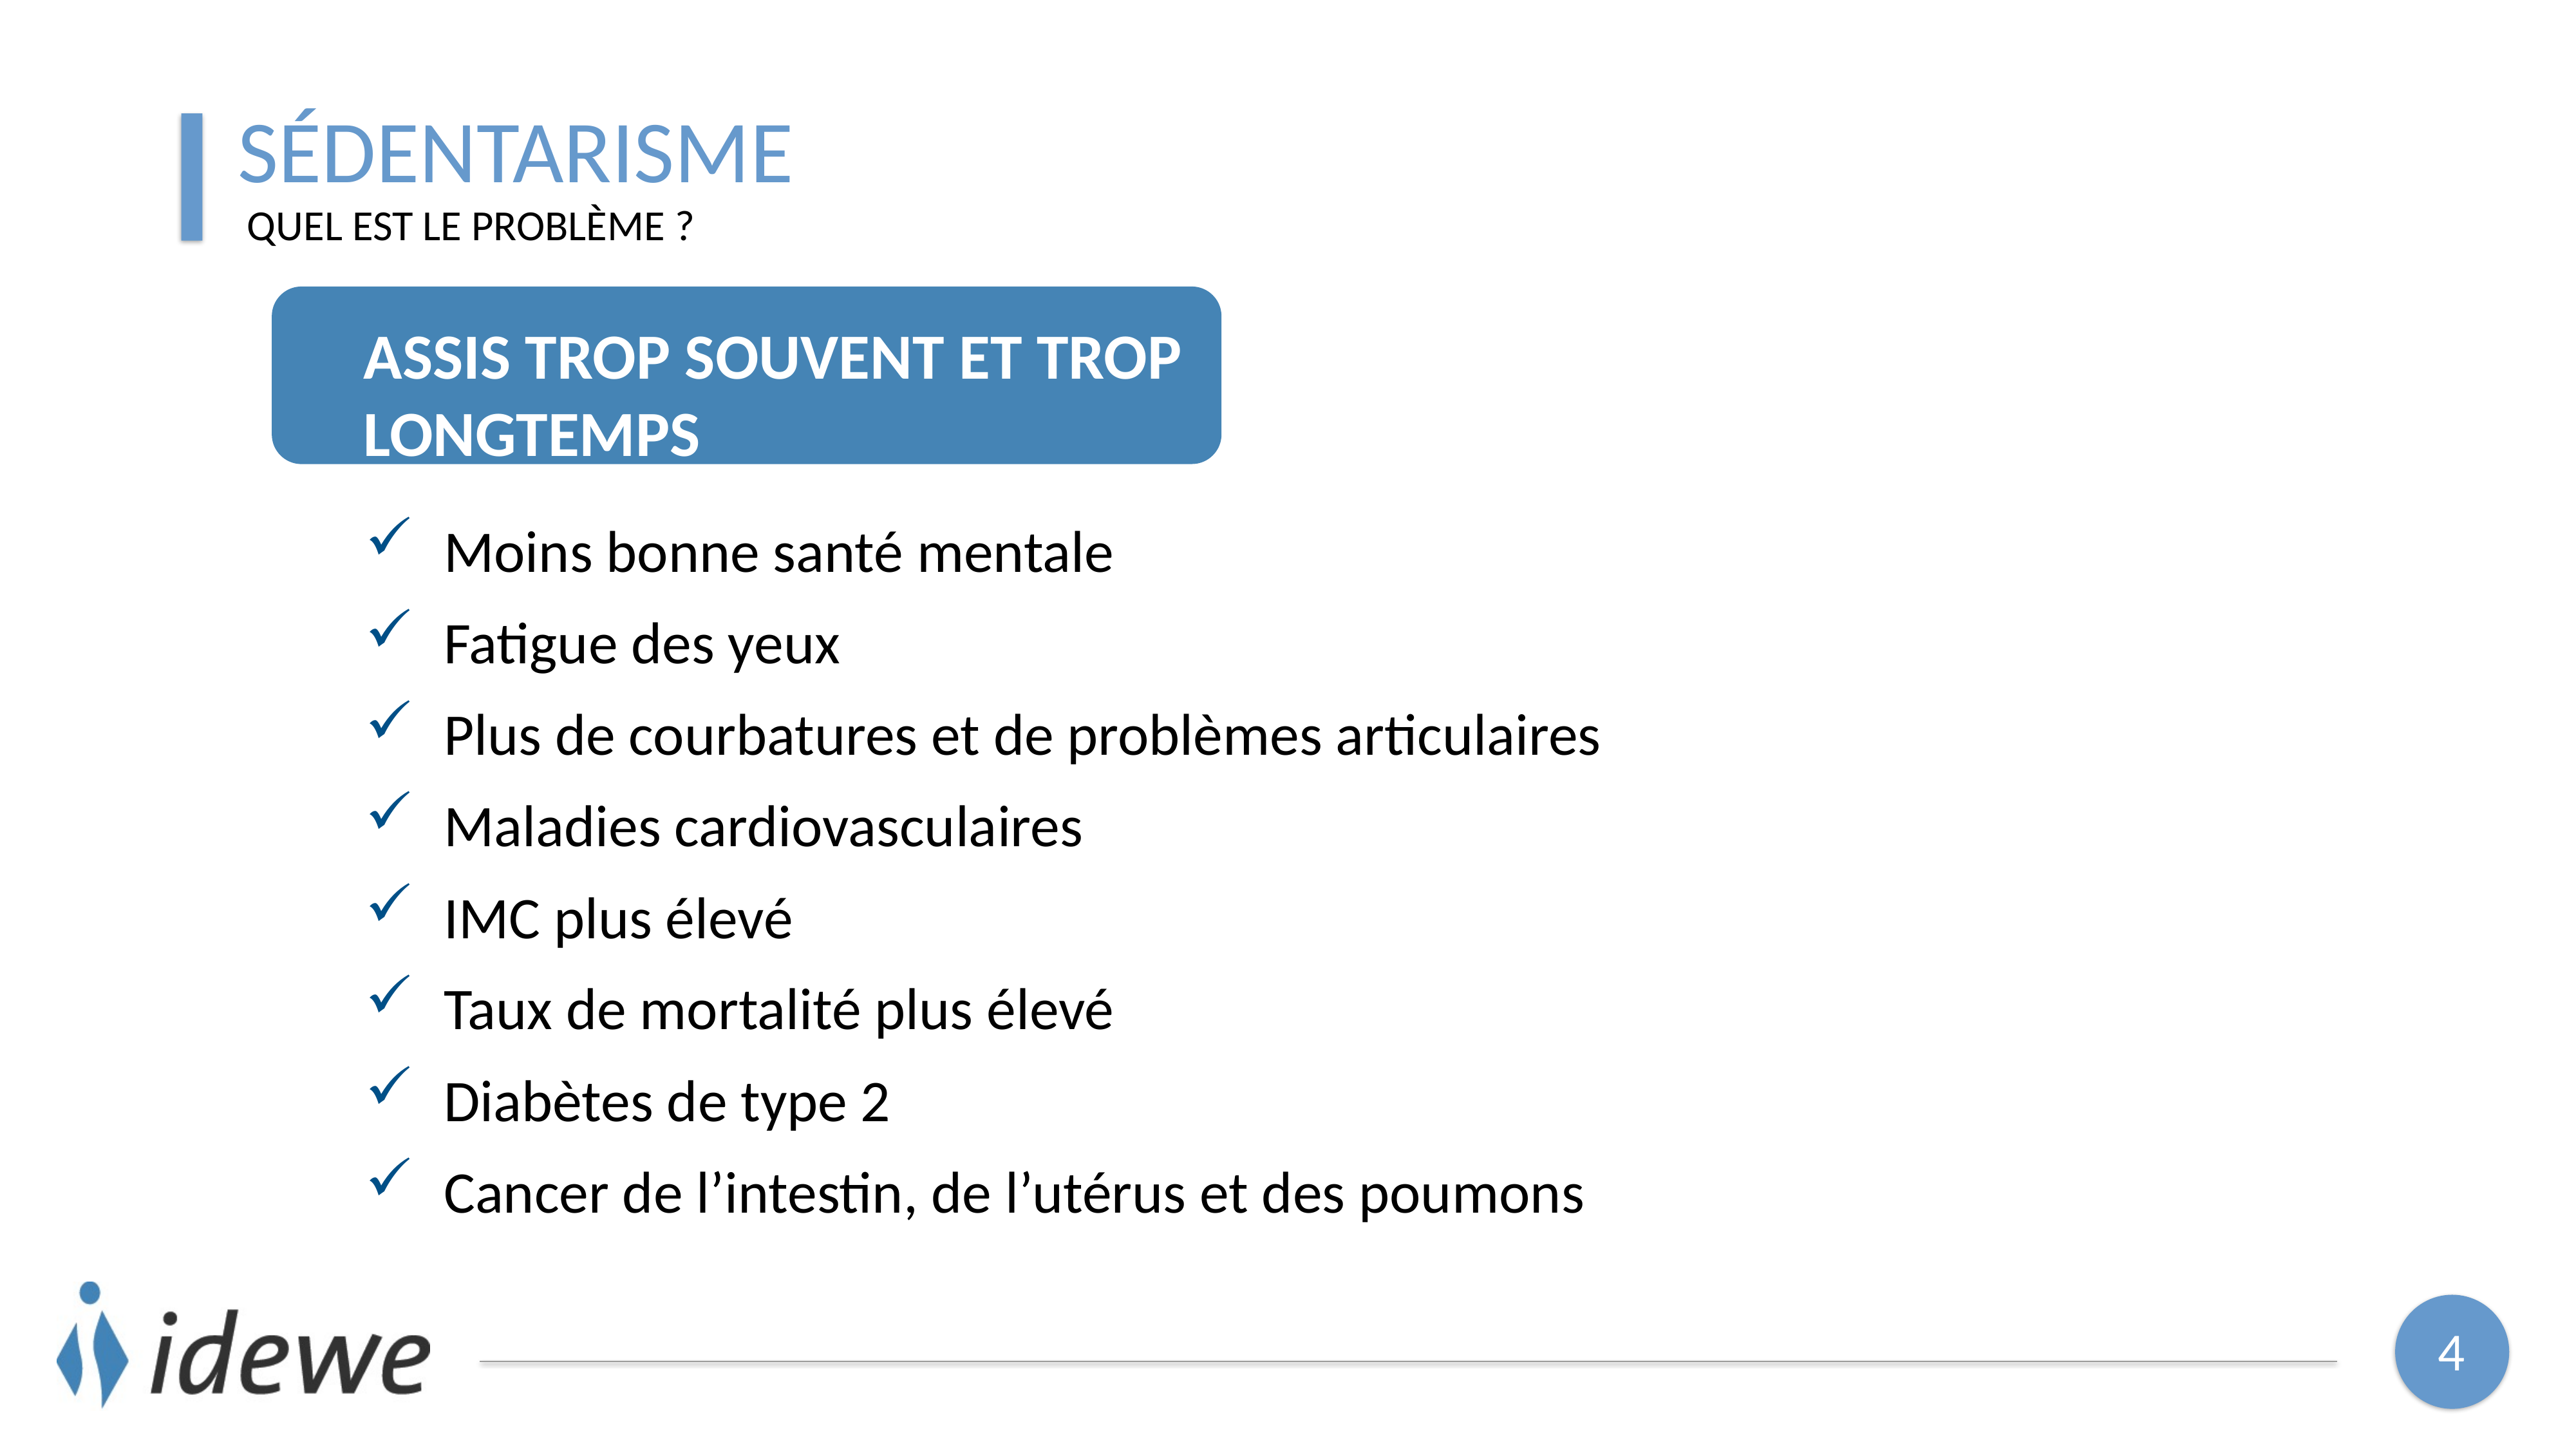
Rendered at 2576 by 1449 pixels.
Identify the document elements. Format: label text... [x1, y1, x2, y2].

picture [57, 1282, 430, 1411]
text_box [272, 286, 1221, 464]
text_box QUEL EST LE PROBLÈME ? [238, 205, 1079, 254]
text_box ASSIS TROP SOUVENT ET TROP LONGTEMPS [345, 310, 1222, 475]
text_box SÉDENTARISME [228, 89, 2383, 205]
text_box [270, 537, 2058, 1331]
text_box Moins bonne santé mentale Fatigue des yeux Plus de courbatures et de problèmes articulaires Maladies cardiovasculaires IMC plus élevé Taux de mortalité plus élevé Diabètes de type 2 Cancer de l’intestin, de l’utérus et des poumons [345, 513, 2143, 1259]
text_box [181, 113, 203, 241]
